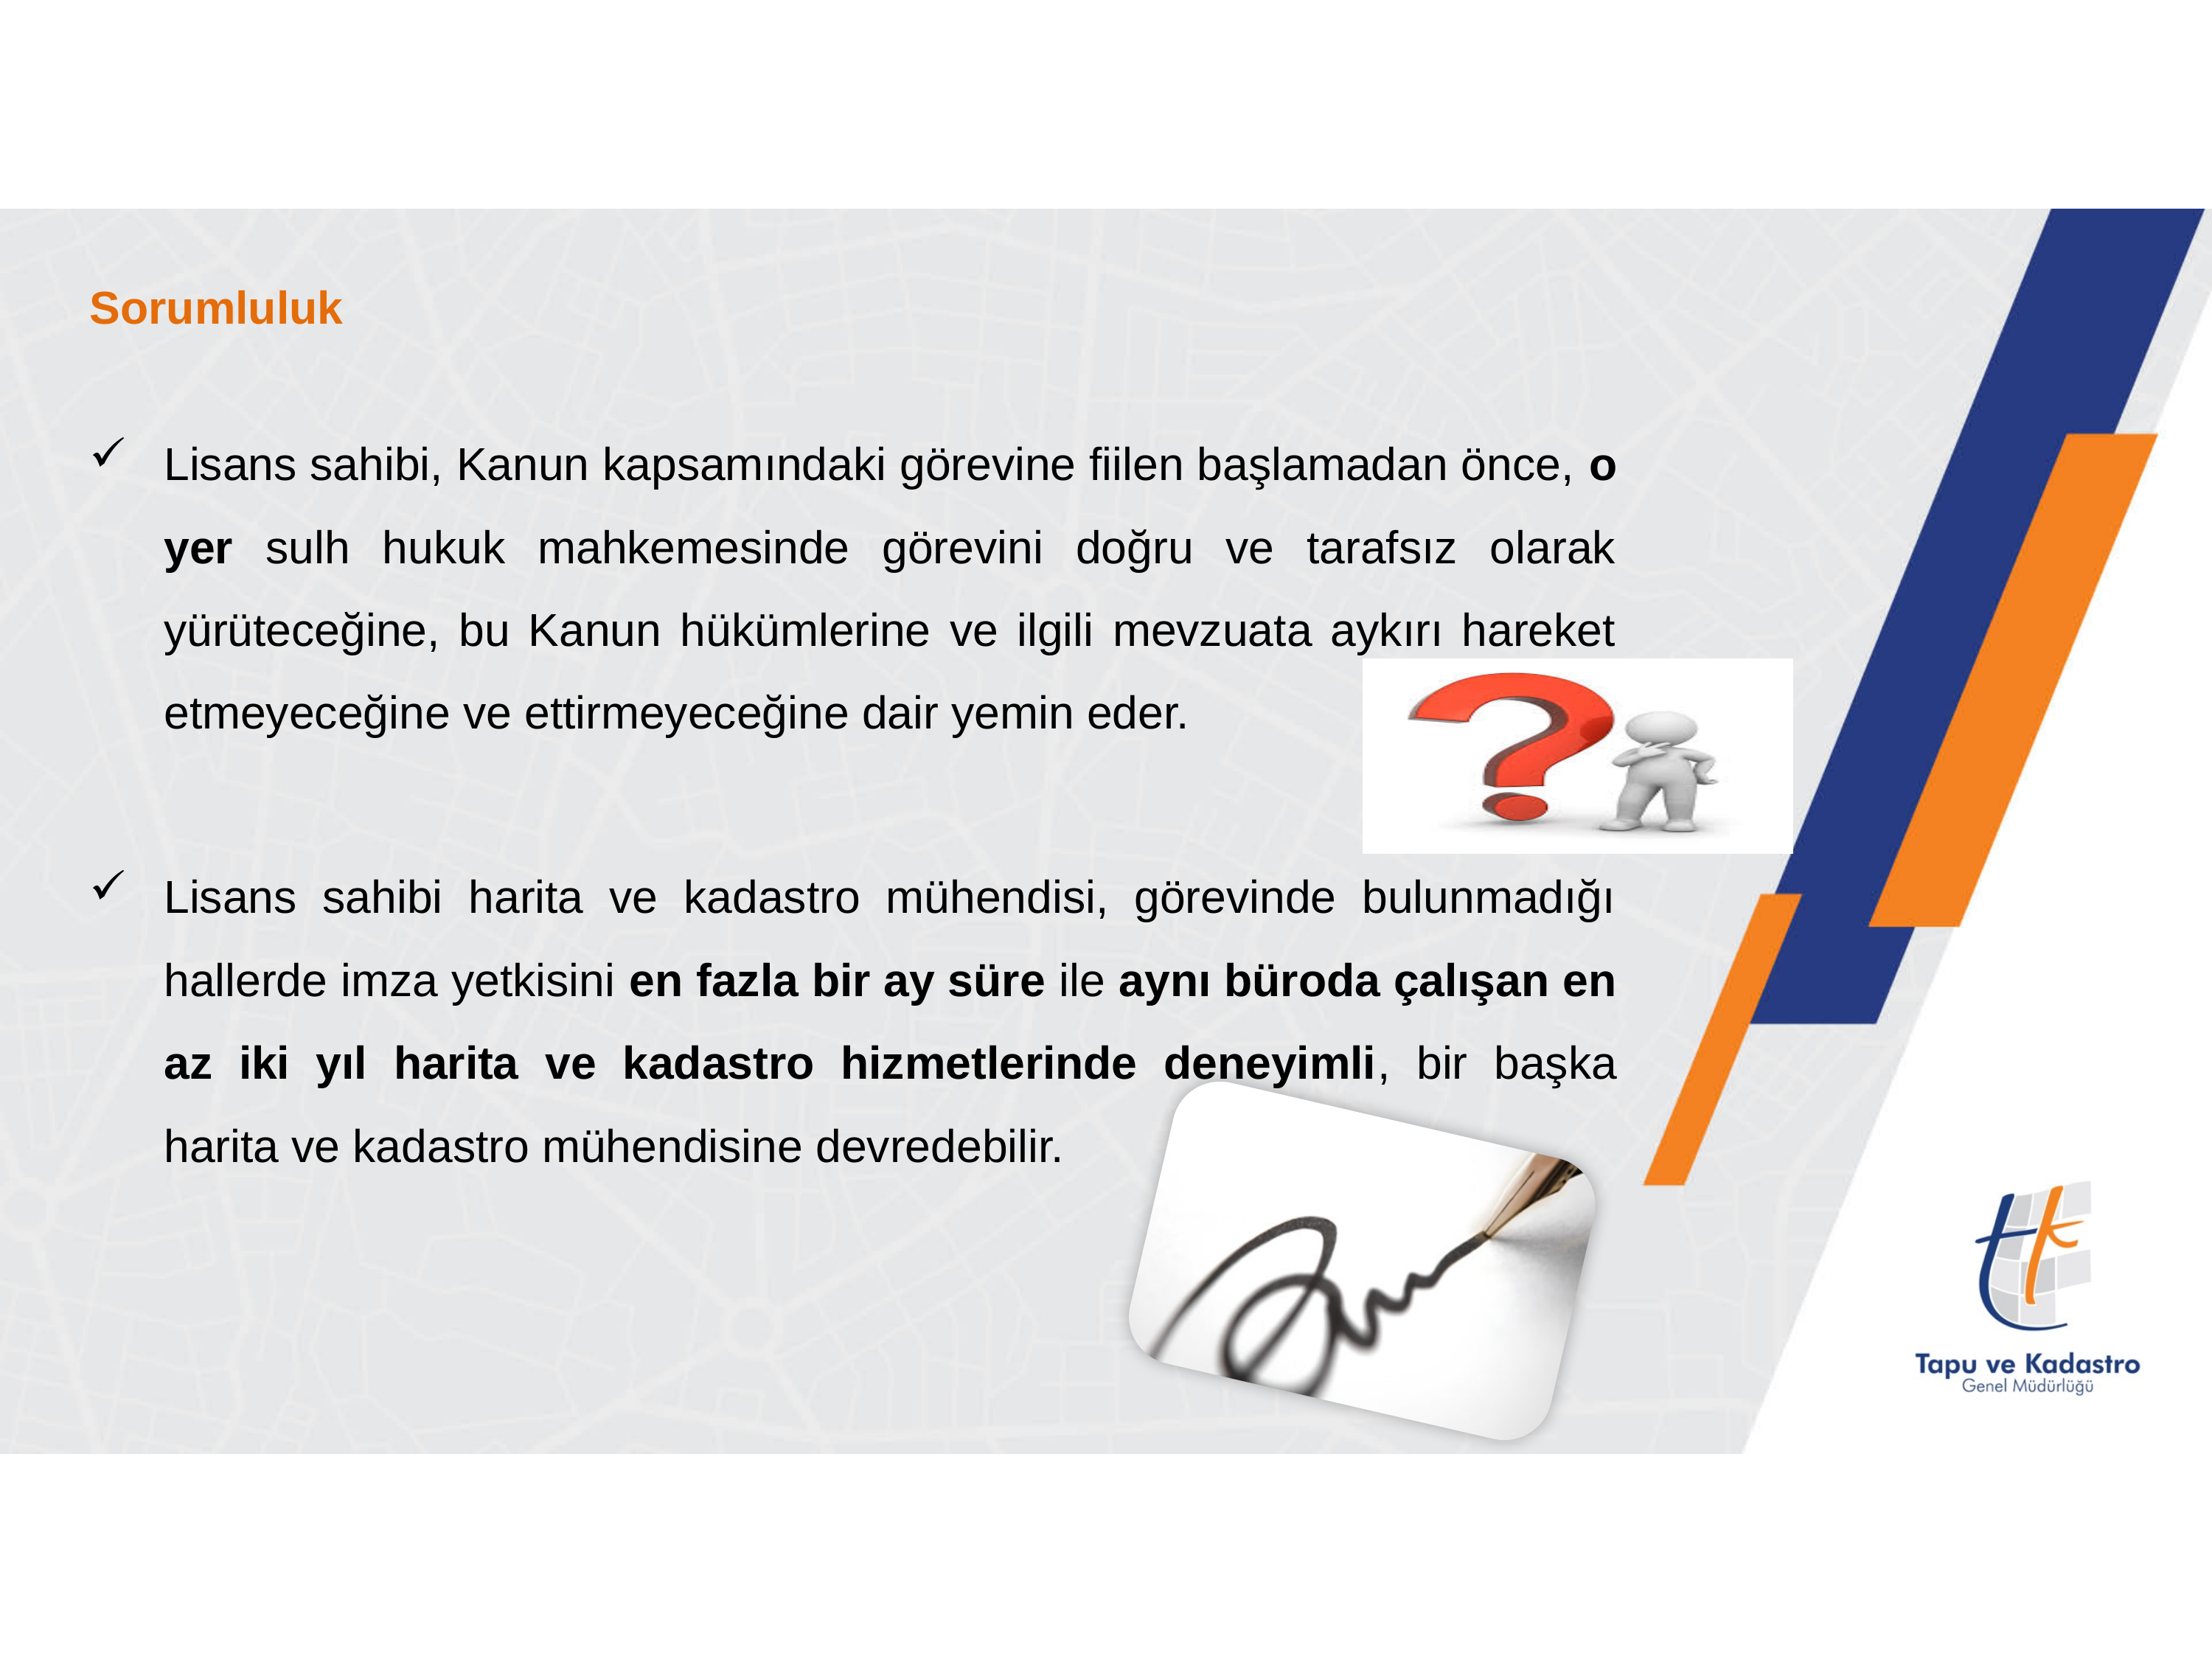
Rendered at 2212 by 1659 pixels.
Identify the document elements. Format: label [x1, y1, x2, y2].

picture [0, 209, 2212, 1454]
